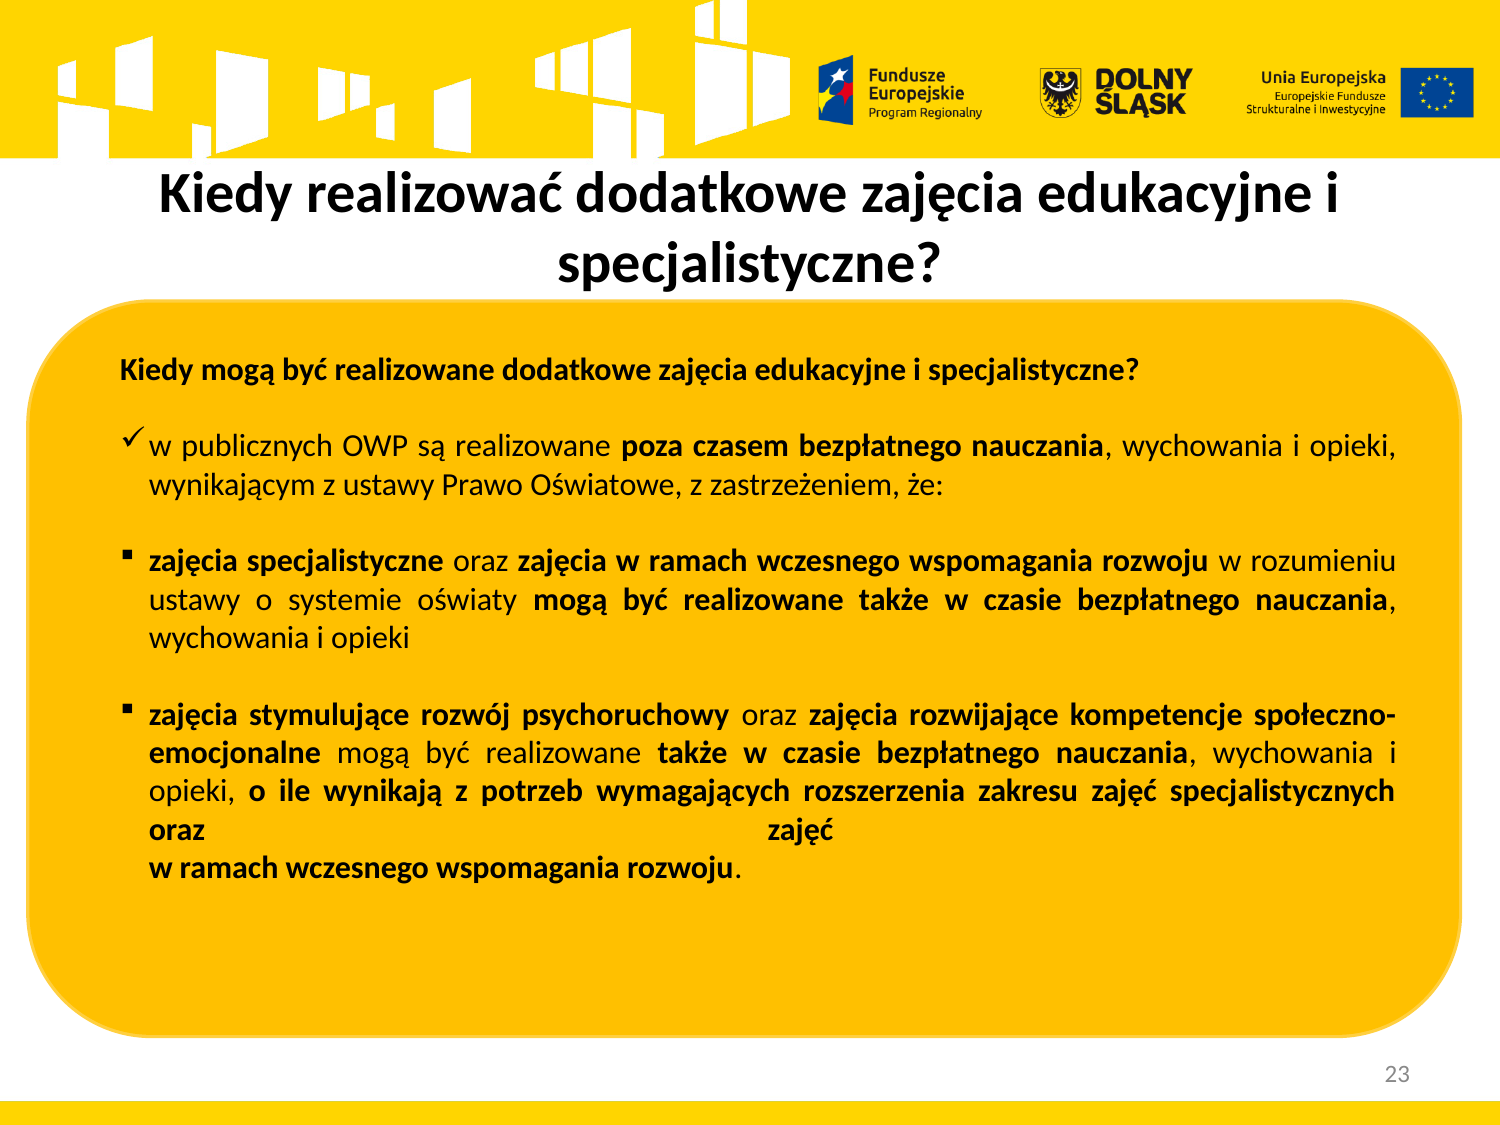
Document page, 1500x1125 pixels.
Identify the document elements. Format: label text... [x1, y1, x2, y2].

text_box [26, 321, 105, 1030]
picture [0, 0, 1500, 1125]
text_box [1412, 324, 1463, 1014]
text_box [80, 277, 1333, 1010]
title Kiedy realizować dodatkowe zajęcia edukacyjne i specjalistyczne? [74, 171, 1426, 278]
text_box Kiedy mogą być realizowane dodatkowe zajęcia edukacyjne i specjalistyczne? w publicznych OWP są realizowane poza czasem bezpłatnego nauczania, wychowania i opieki, wynikającym z ustawy Prawo Oświatowe, z zastrzeżeniem, że: zajęcia specjalistyczne oraz zajęcia w ramach wczesnego wspomagania rozwoju w rozumieniu ustawy o systemie oświaty mogą być realizowane także w czasie bezpłatnego nauczania, wychowania i opieki zajęcia stymulujące rozwój psychoruchowy oraz zajęcia rozwijające kompetencje społeczno-emocjonalne mogą być realizowane także w czasie bezpłatnego nauczania, wychowania i opieki, o ile wynikają z potrzeb wymagających rozszerzenia zakresu zajęć specjalistycznych oraz zajęć w ramach wczesnego wspomagania rozwoju. [105, 302, 1412, 1035]
text_box [123, 1035, 1365, 1039]
slide_number 23 [1074, 1042, 1425, 1103]
